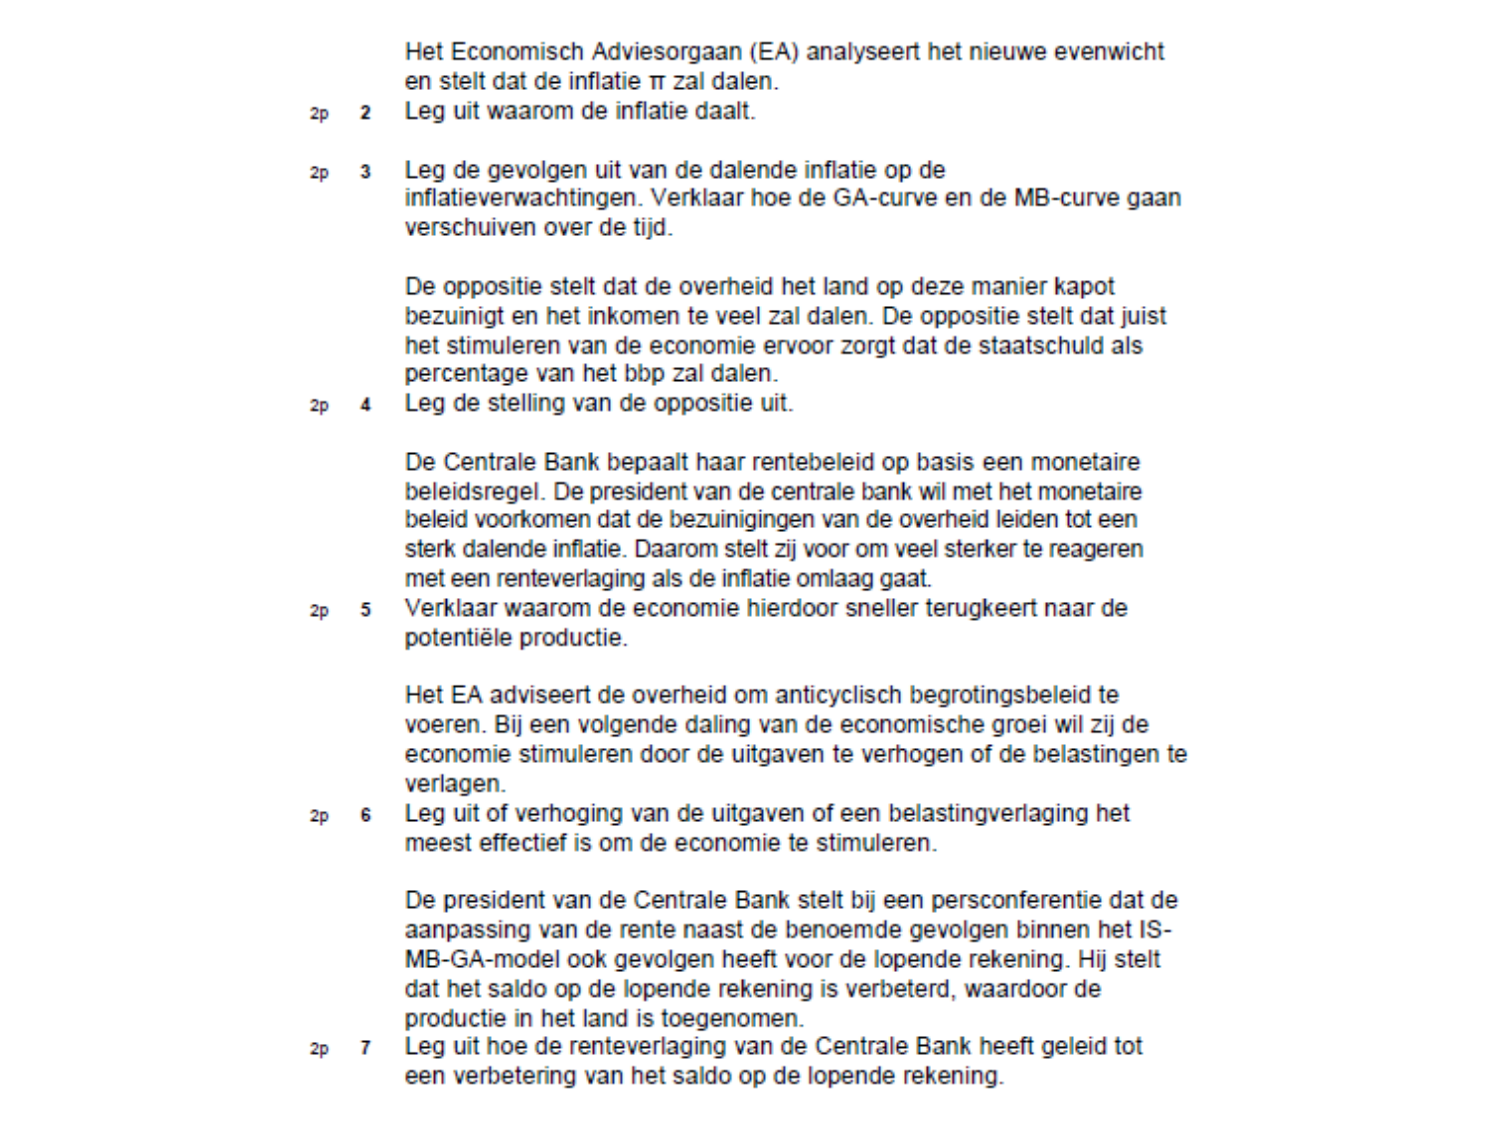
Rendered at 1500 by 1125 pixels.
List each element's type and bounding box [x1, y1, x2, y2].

list [281, 10, 1219, 1115]
